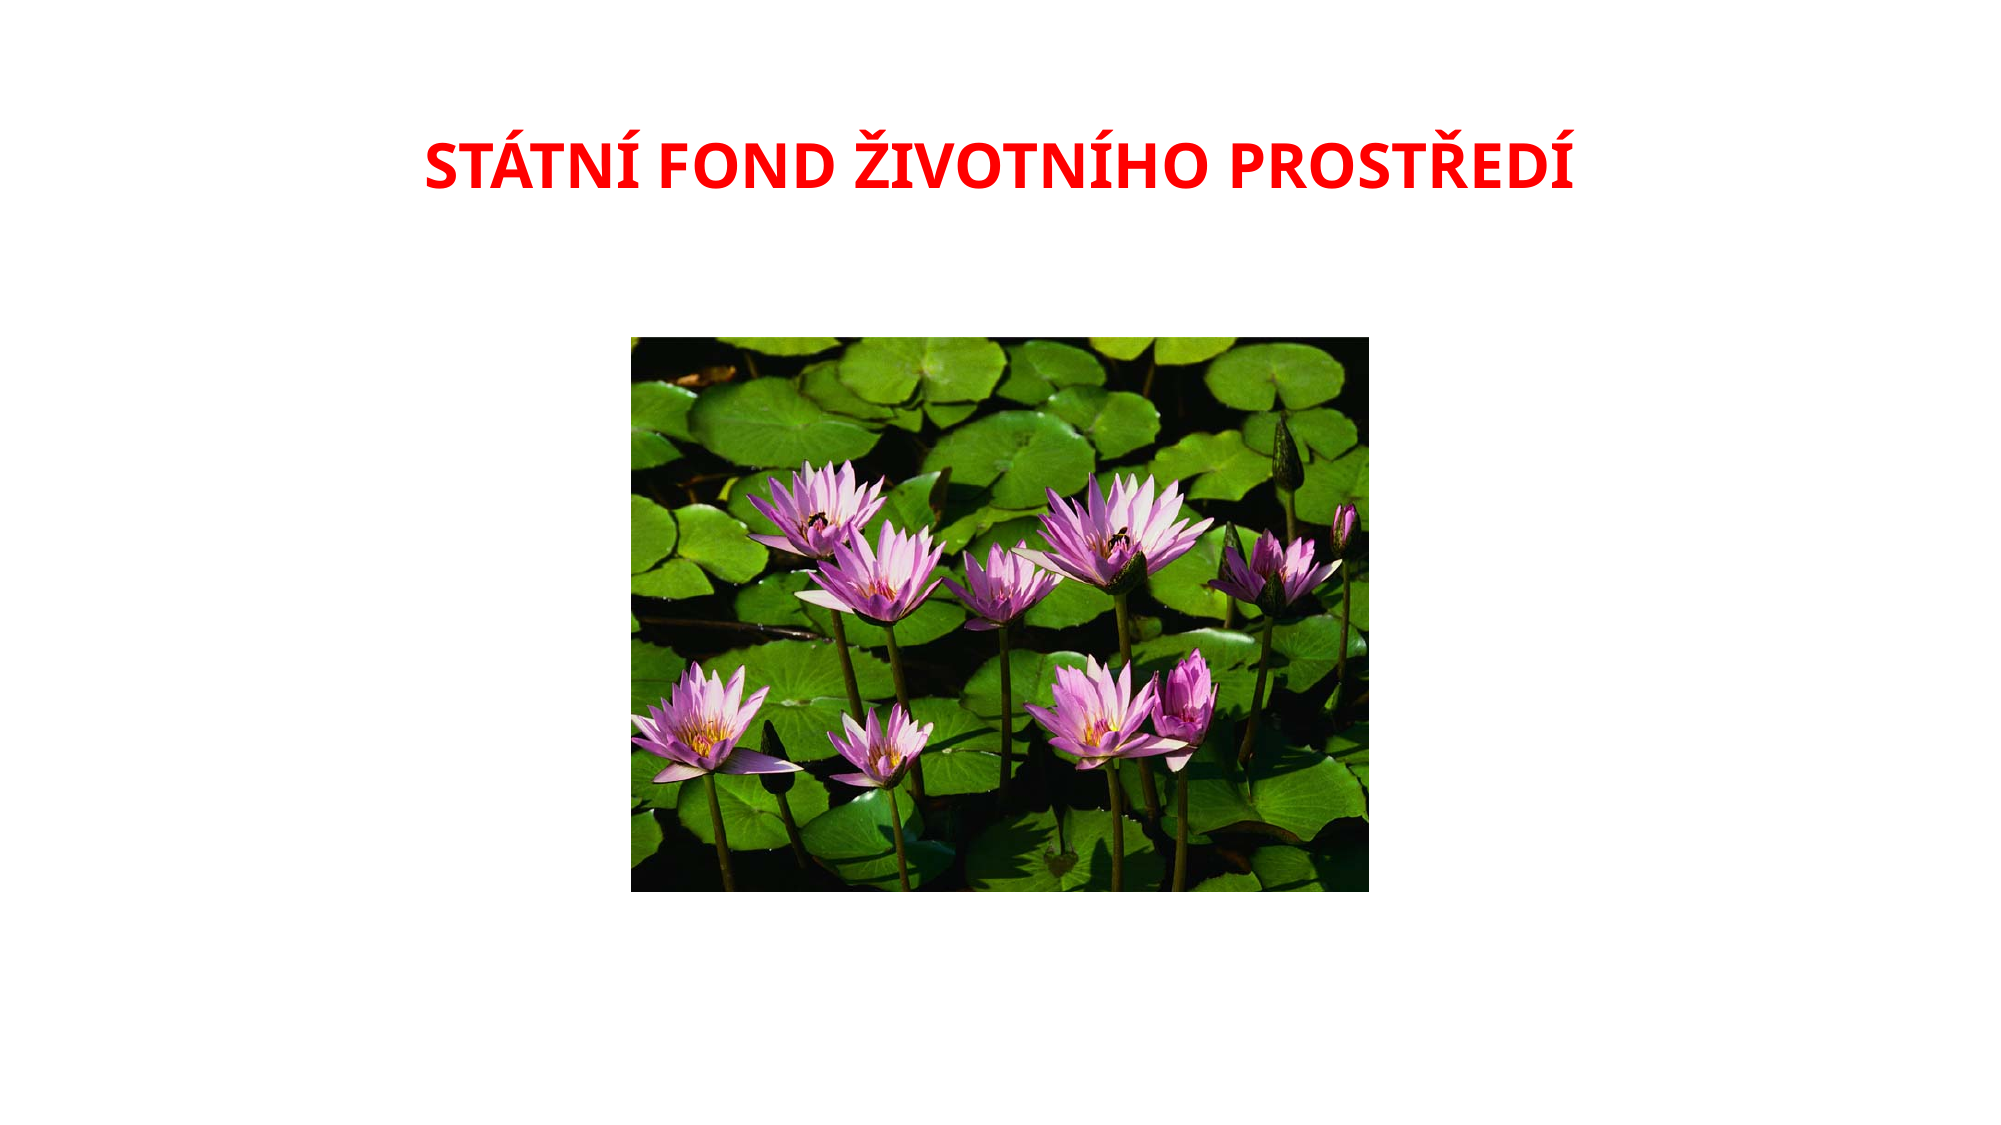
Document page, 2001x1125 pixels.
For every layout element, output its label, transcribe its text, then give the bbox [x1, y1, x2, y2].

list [630, 337, 1369, 892]
title STÁTNÍ FOND ŽIVOTNÍHO PROSTŘEDÍ [137, 59, 1863, 278]
